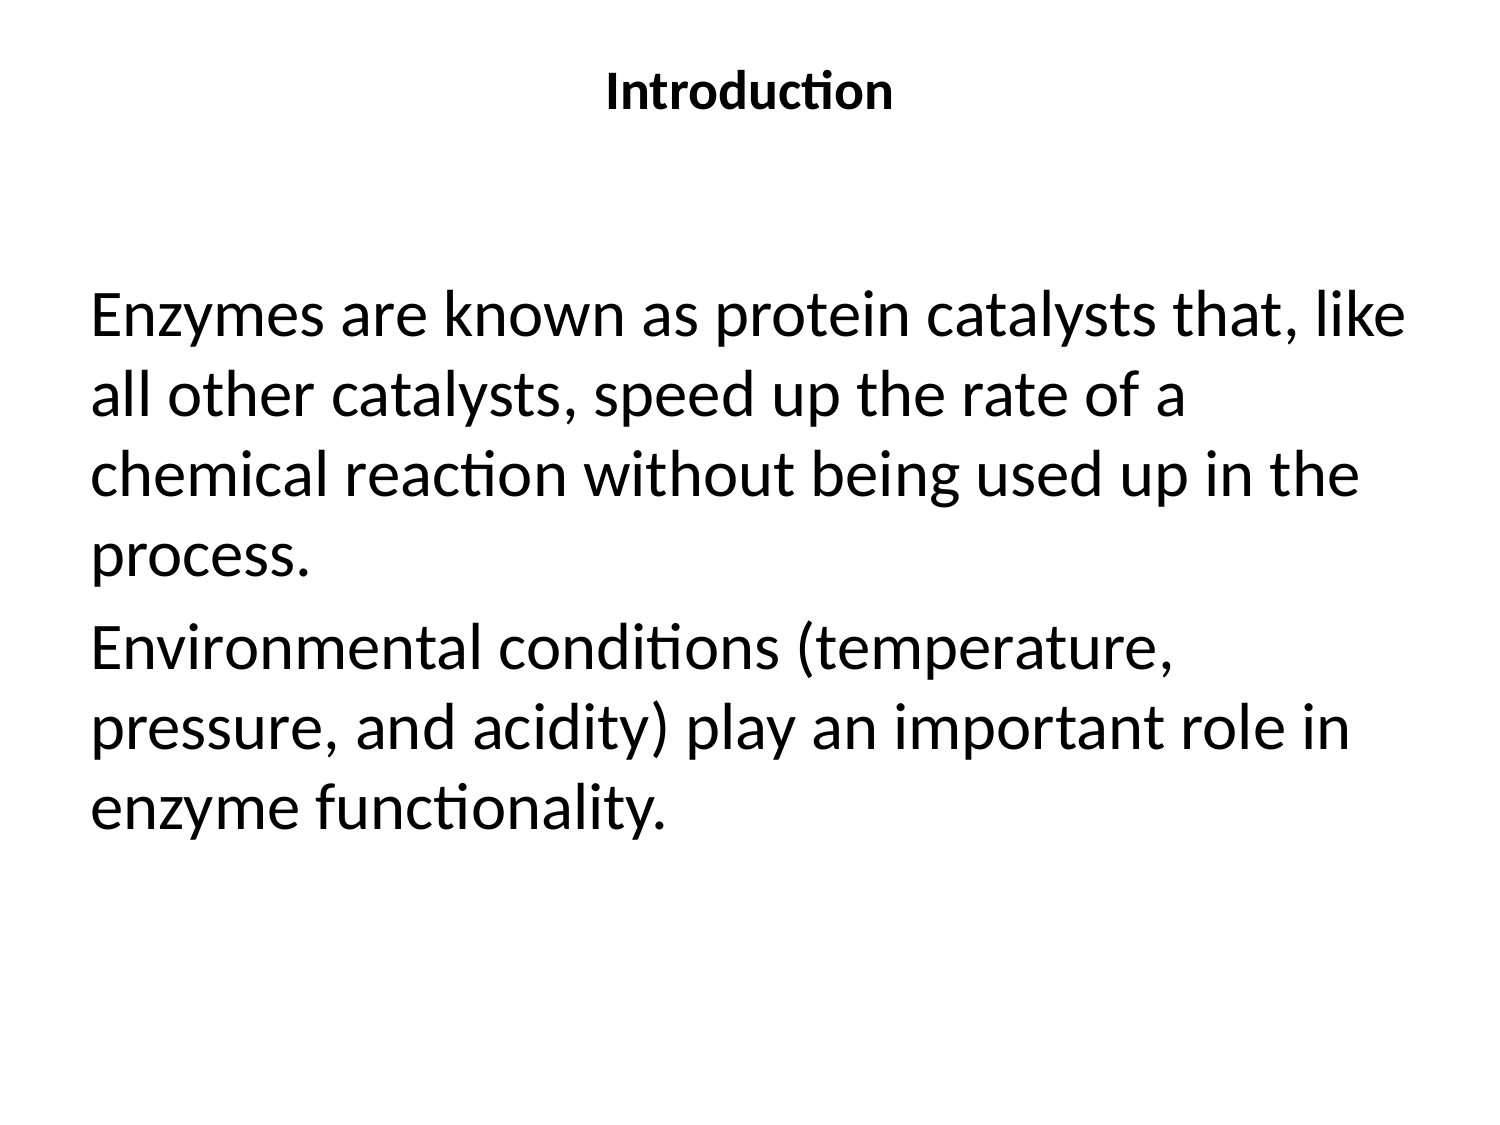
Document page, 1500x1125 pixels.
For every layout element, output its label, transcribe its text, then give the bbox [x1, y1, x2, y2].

list Enzymes are known as protein catalysts that, like all other catalysts, speed up the rate of a chemical reaction without being used up in the process. Environmental conditions (temperature, pressure, and acidity) play an important role in enzyme functionality. [75, 262, 1425, 1005]
title Introduction [75, 45, 1425, 197]
